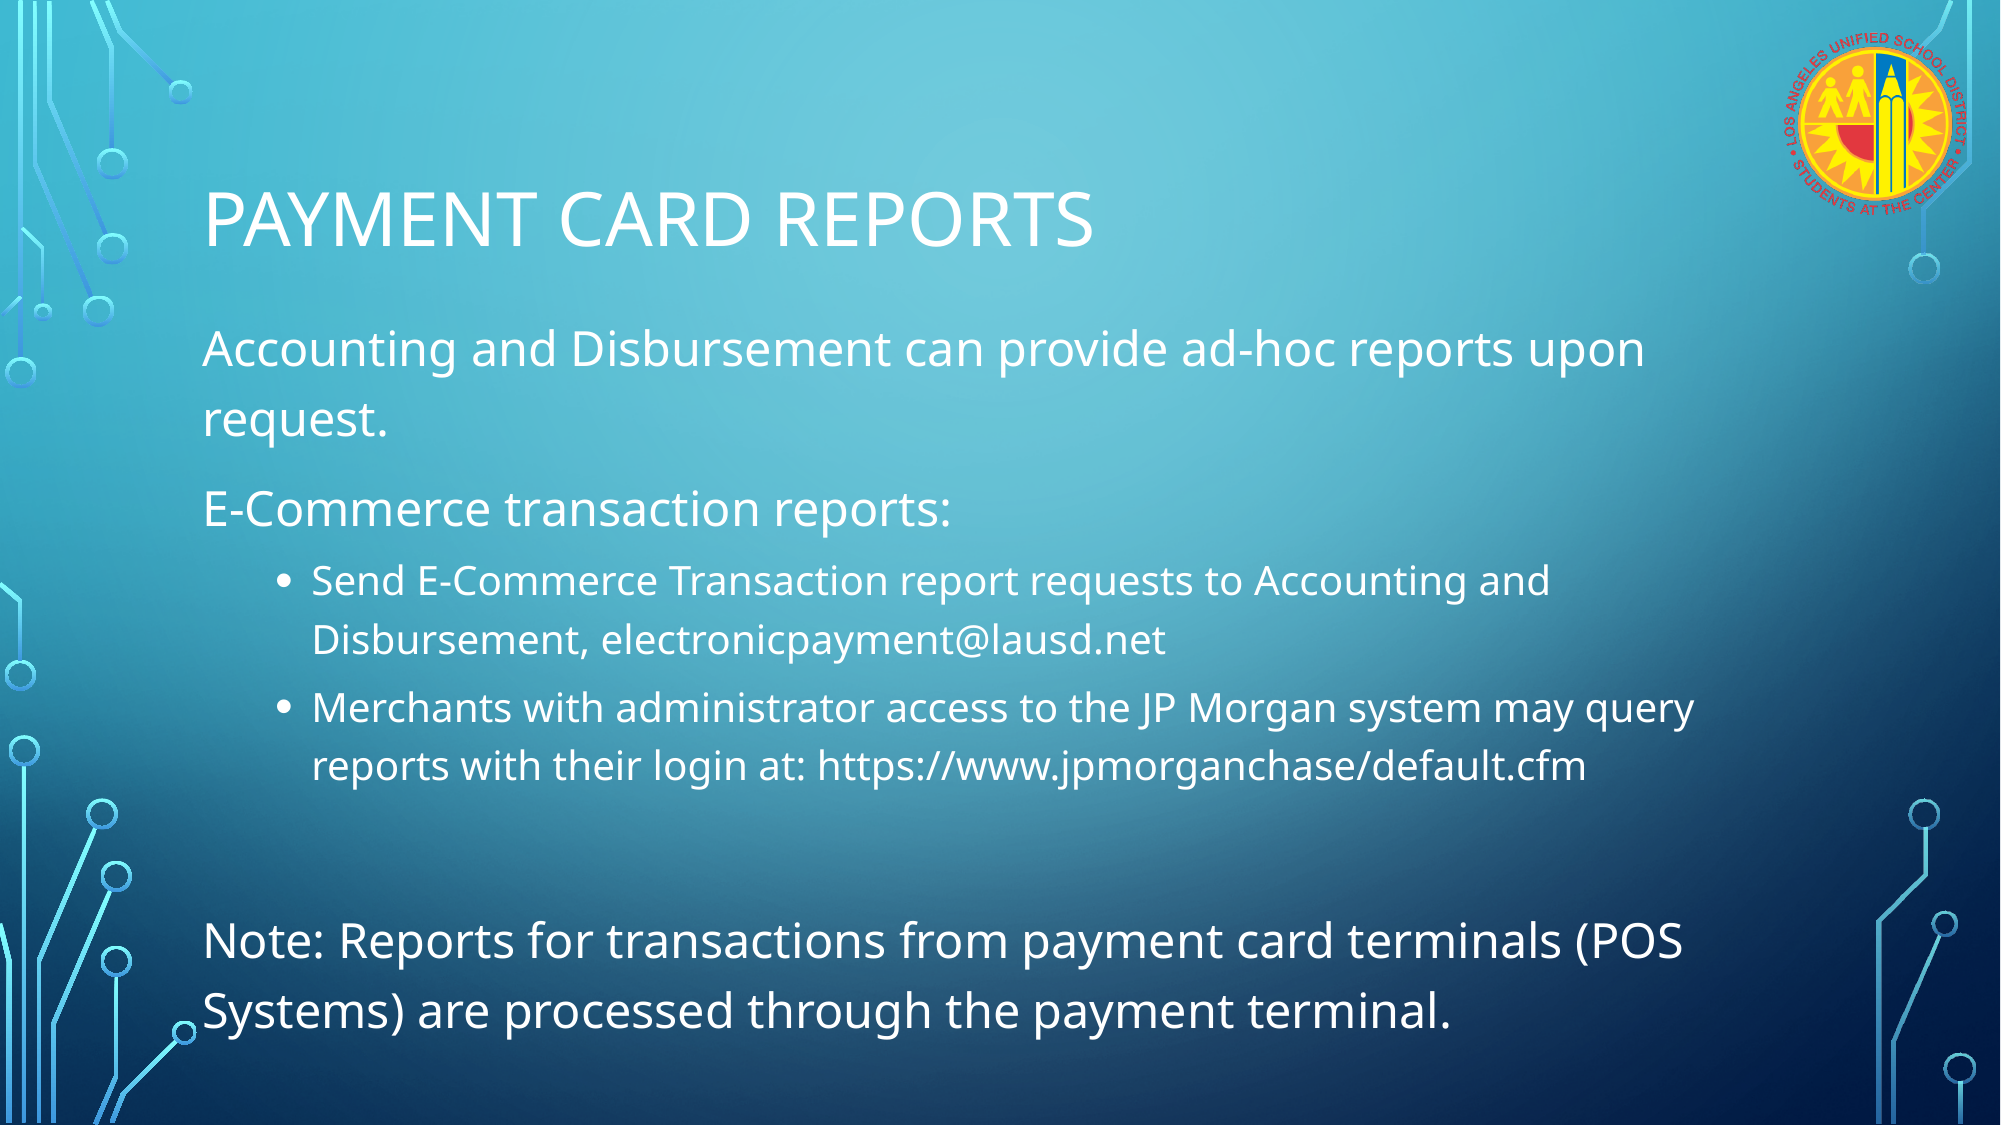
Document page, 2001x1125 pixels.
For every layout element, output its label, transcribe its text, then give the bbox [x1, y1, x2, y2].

picture [1782, 29, 1970, 217]
title Payment card reports [187, 101, 1813, 298]
list Accounting and Disbursement can provide ad-hoc reports upon request. E-Commerce transaction reports: Send E-Commerce Transaction report requests to Accounting and Disbursement, electronicpayment@lausd.net Merchants with administrator access to the JP Morgan system may query reports with their login at: https://www.jpmorganchase/default.cfm Note: Reports for transactions from payment card terminals (POS Systems) are processed through the payment terminal. [187, 298, 1813, 1049]
